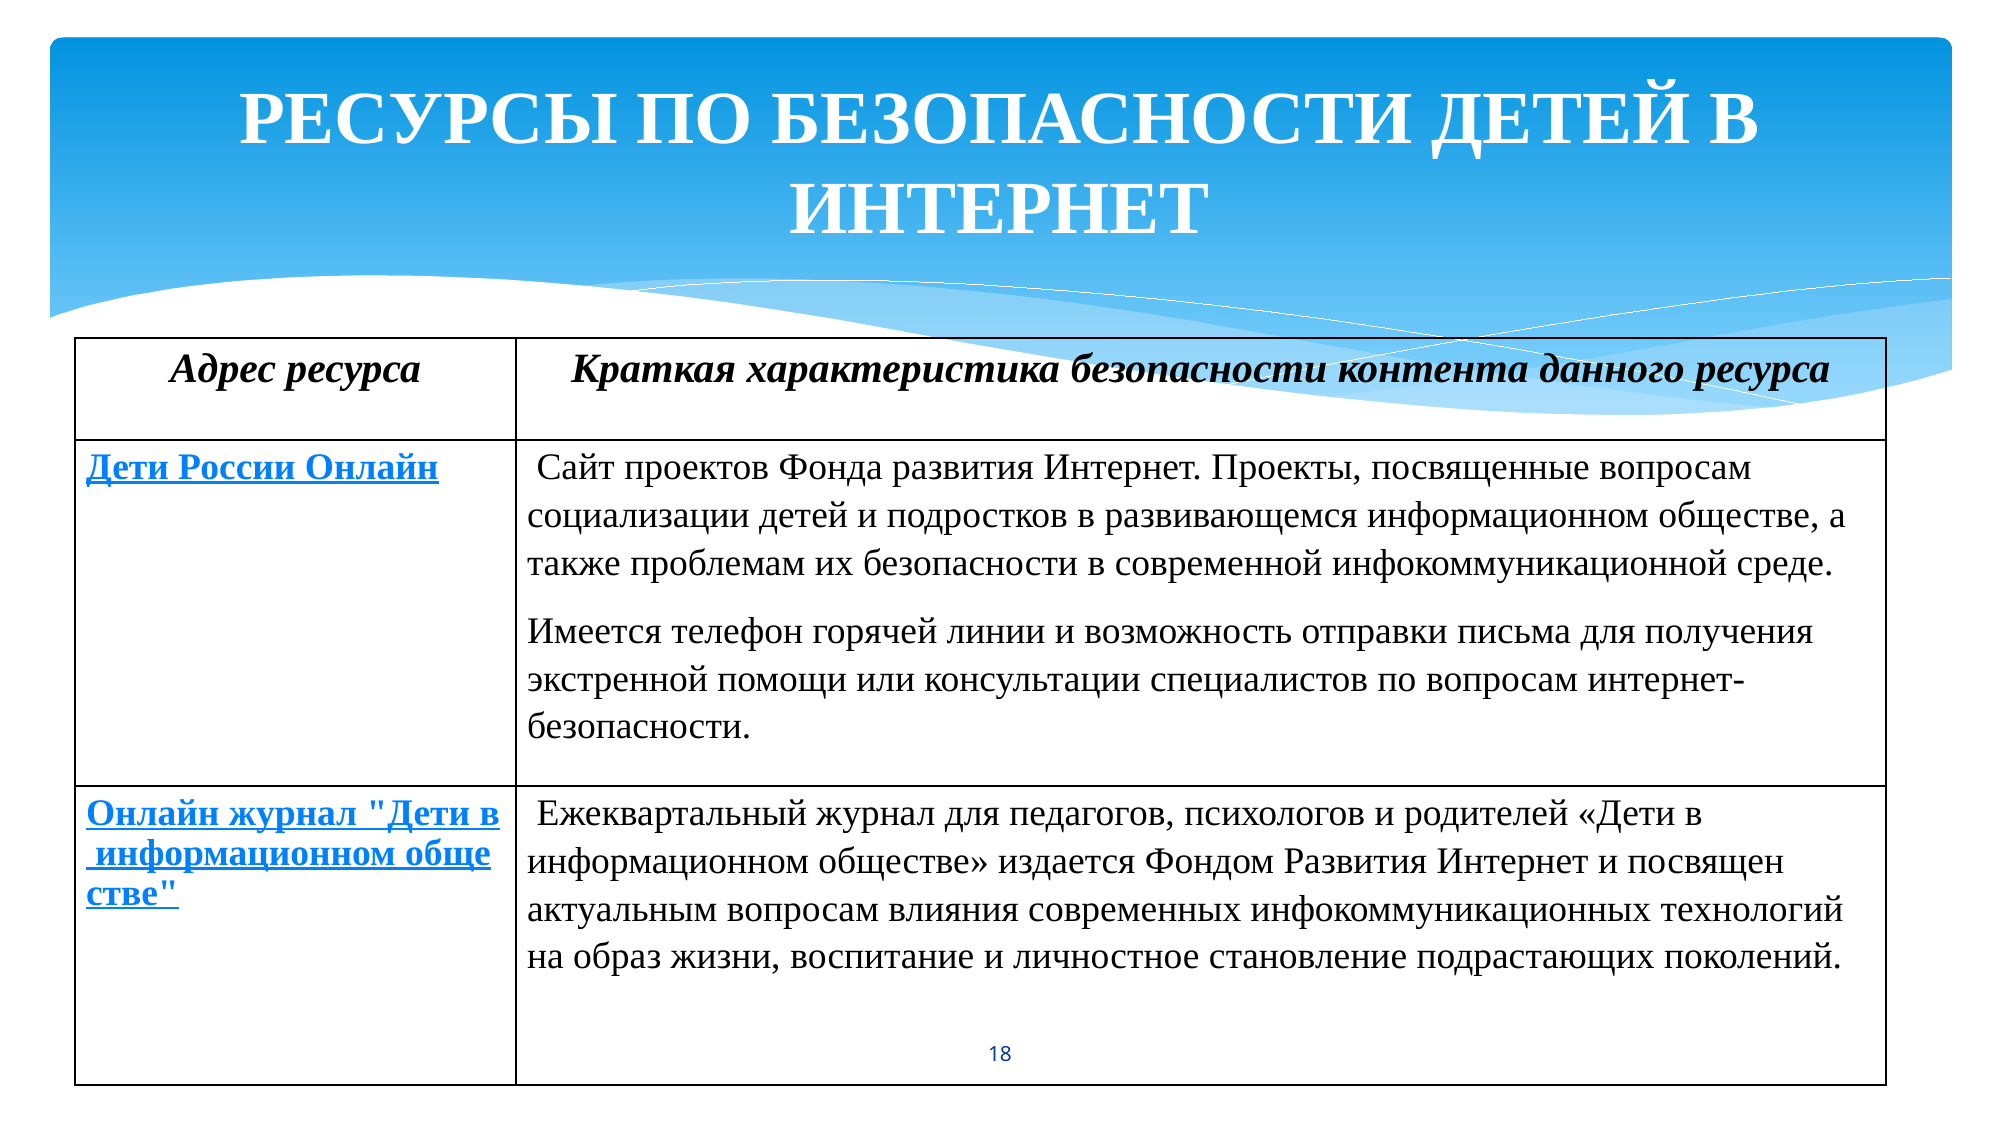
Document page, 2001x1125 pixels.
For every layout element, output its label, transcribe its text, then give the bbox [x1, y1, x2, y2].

table_header Адрес ресурса [76, 339, 515, 439]
table_cell Ежеквартальный журнал для педагогов, психологов и родителей «Дети в информационном обществе» издается Фондом Развития Интернет и посвящен актуальным вопросам влияния современных инфокоммуникационных технологий на образ жизни, воспитание и личностное становление подрастающих поколений. [517, 787, 1885, 1084]
title РЕСУРСЫ ПО БЕЗОПАСНОСТИ ДЕТЕЙ В ИНТЕРНЕТ [99, 55, 1900, 261]
table_cell Сайт проектов Фонда развития Интернет. Проекты, посвященные вопросам социализации детей и подростков в развивающемся информационном обществе, а также проблемам их безопасности в современной инфокоммуникационной среде. Имеется телефон горячей линии и возможность отправки письма для получения экстренной помощи или консультации специалистов по вопросам интернет-безопасности. [517, 441, 1885, 785]
table_cell Онлайн журнал "Дети в информационном обществе" [76, 787, 515, 1084]
table_header Краткая характеристика безопасности контента данного ресурса [517, 339, 1885, 439]
slide_number 18 [872, 1025, 1128, 1086]
table_cell Дети России Онлайн [76, 441, 515, 785]
